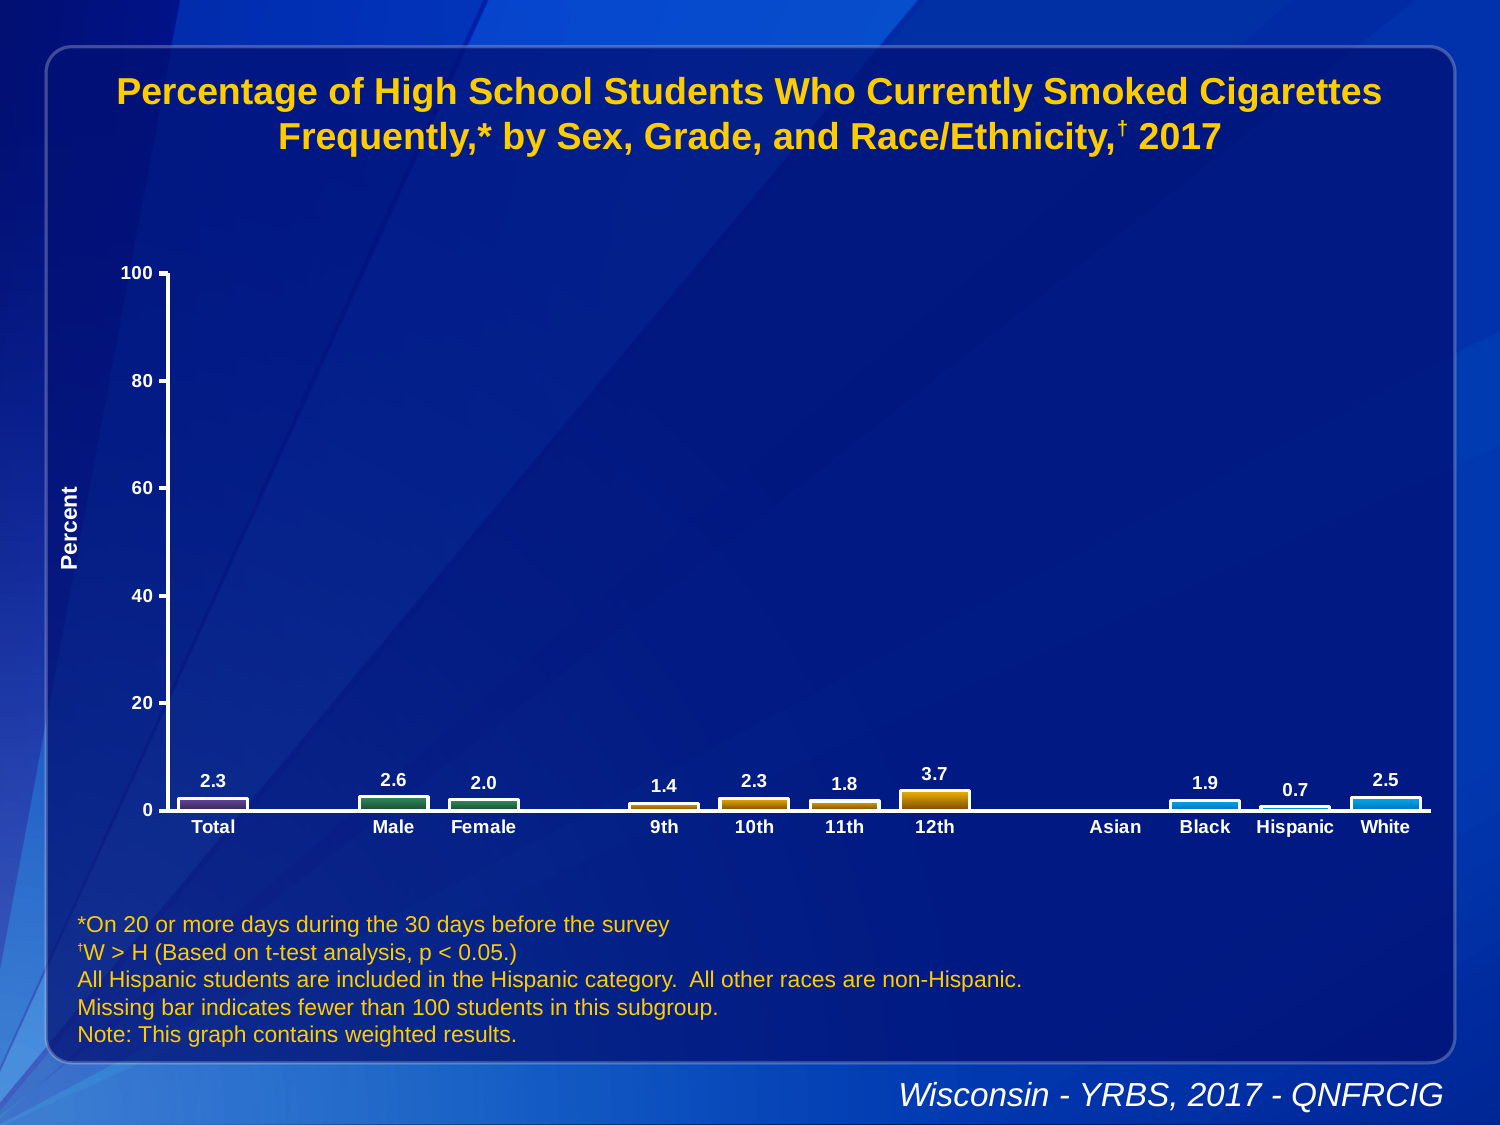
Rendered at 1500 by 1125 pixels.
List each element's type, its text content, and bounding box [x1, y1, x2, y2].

text_box Percentage of High School Students Who Currently Smoked Cigarettes Frequently,* by Sex, Grade, and Race/Ethnicity,† 2017 [74, 59, 1425, 165]
chart [24, 250, 1460, 851]
picture [0, 0, 1500, 1125]
text_box Wisconsin - YRBS, 2017 - QNFRCIG [49, 1065, 1460, 1121]
text_box *On 20 or more days during the 30 days before the survey †W > H (Based on t-test analysis, p < 0.05.) All Hispanic students are included in the Hispanic category. All other races are non-Hispanic. Missing bar indicates fewer than 100 students in this subgroup. Note: This graph contains weighted results. [62, 902, 1438, 1055]
